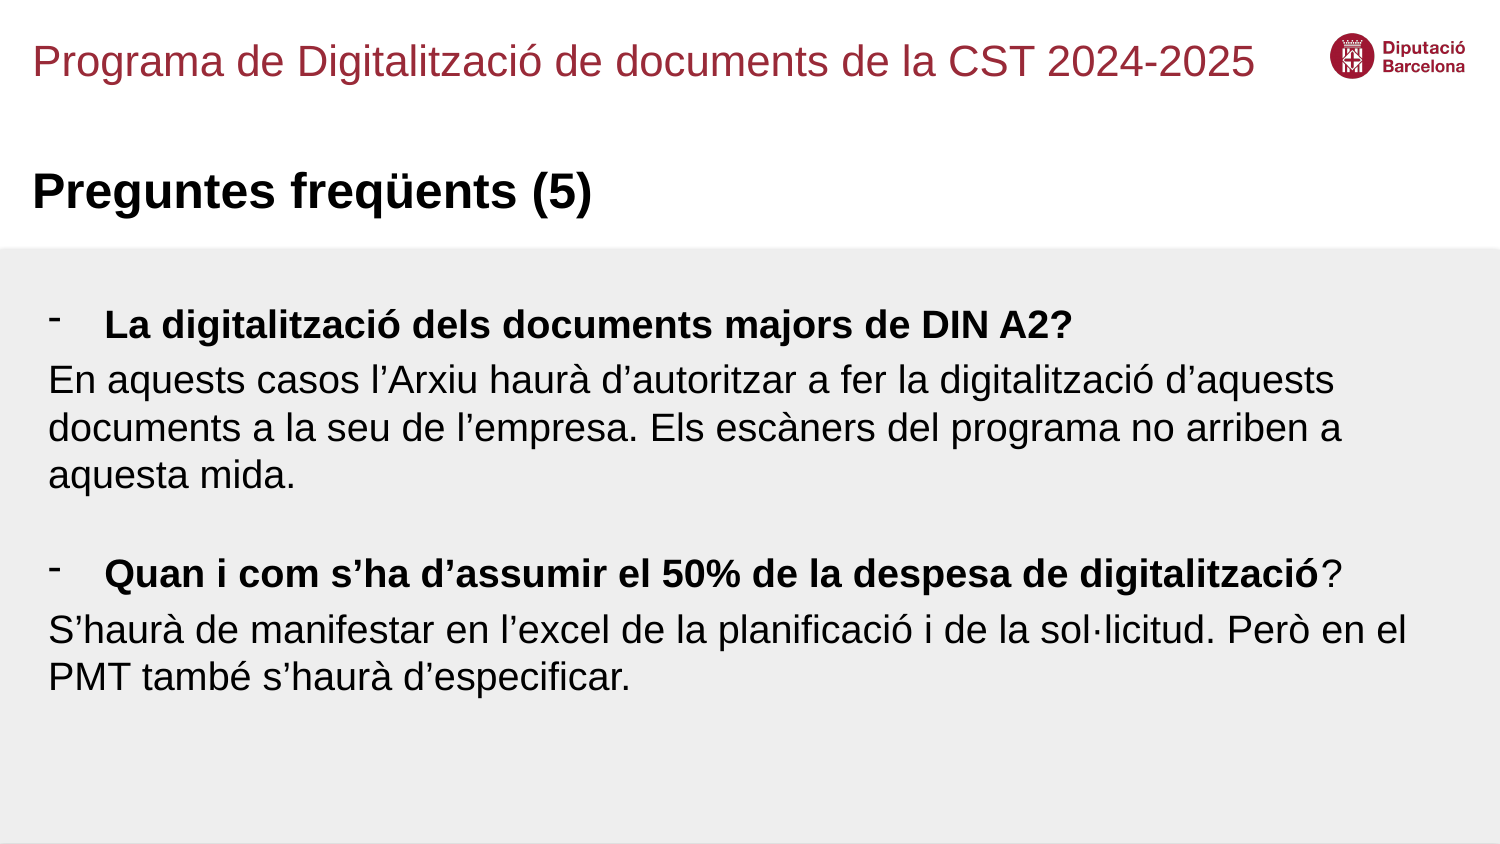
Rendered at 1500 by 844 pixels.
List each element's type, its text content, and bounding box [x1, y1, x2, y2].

picture [1330, 33, 1465, 79]
text_box La digitalització dels documents majors de DIN A2? En aquests casos l’Arxiu haurà d’autoritzar a fer la digitalització d’aquests documents a la seu de l’empresa. Els escàners del programa no arriben a aquesta mida. [33, 291, 1424, 511]
text_box Quan i com s’ha d’assumir el 50% de la despesa de digitalització? S’haurà de manifestar en l’excel de la planificació i de la sol·licitud. Però en el PMT també s’haurà d’especificar. [33, 540, 1475, 703]
text_box Preguntes freqüents (5) [17, 148, 1326, 229]
title Programa de Digitalització de documents de la CST 2024-2025 [17, 18, 1326, 99]
